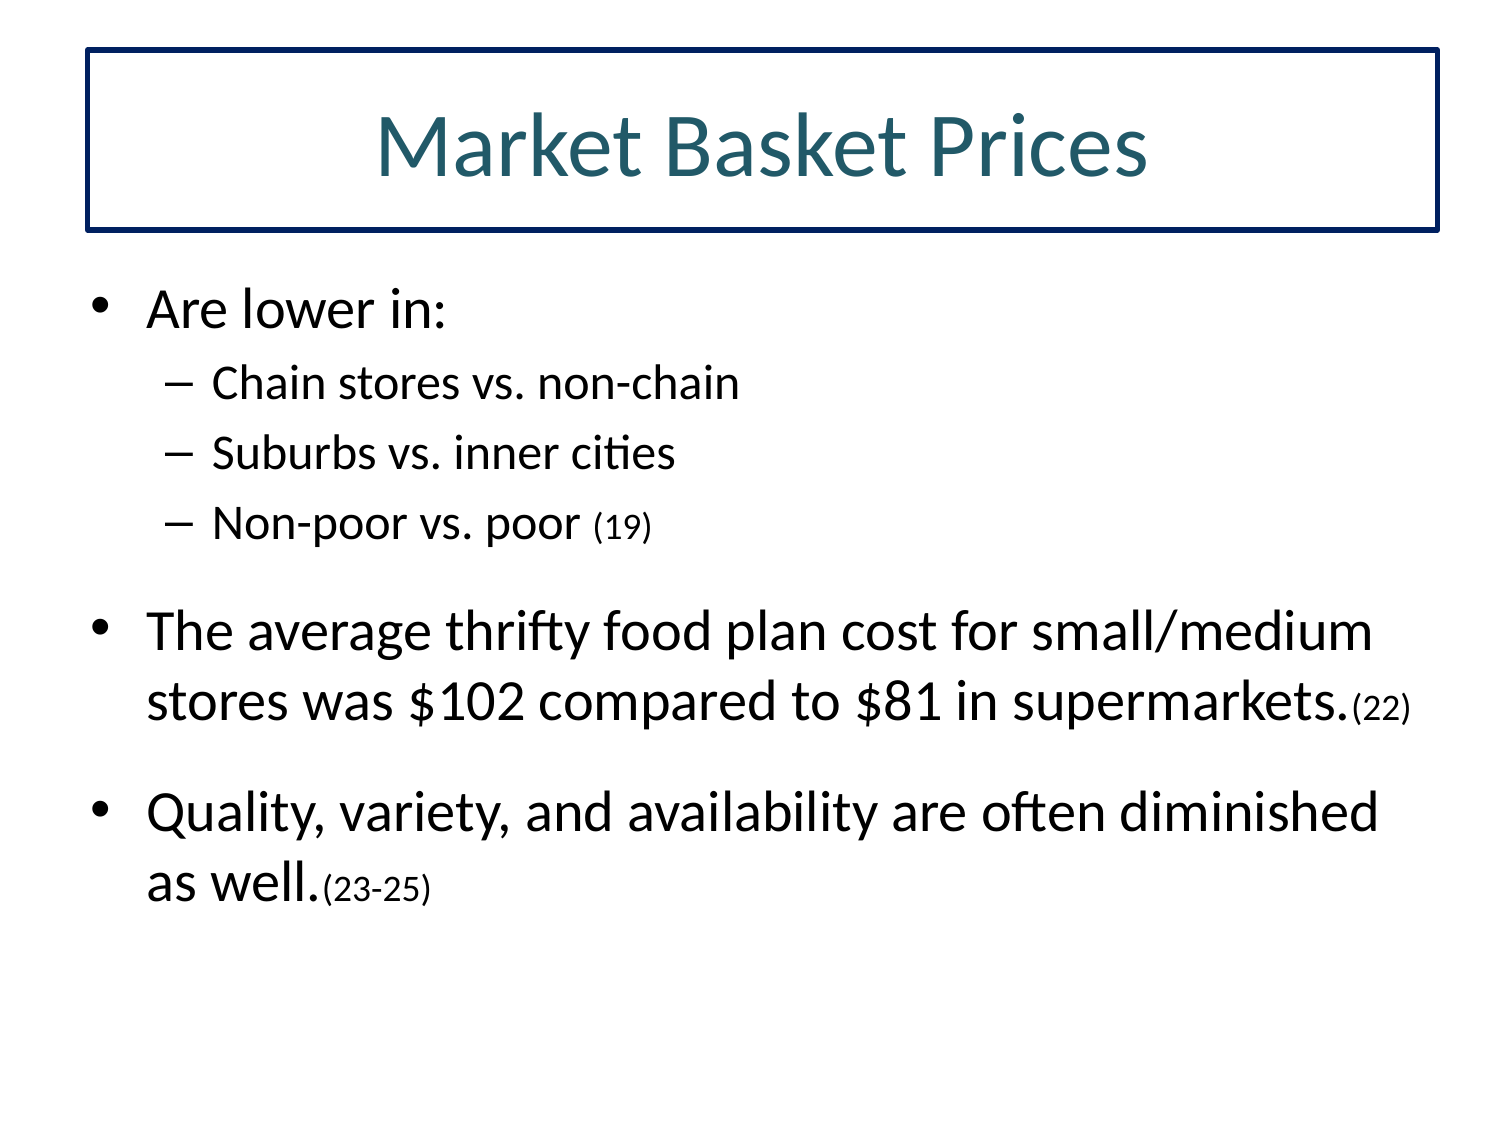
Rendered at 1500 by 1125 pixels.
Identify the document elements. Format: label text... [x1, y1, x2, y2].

list Are lower in: Chain stores vs. non-chain Suburbs vs. inner cities Non-poor vs. poor (19) The average thrifty food plan cost for small/medium stores was $102 compared to $81 in supermarkets.(22) Quality, variety, and availability are often diminished as well.(23-25) [75, 262, 1438, 1005]
text_box Market Basket Prices [87, 50, 1438, 230]
